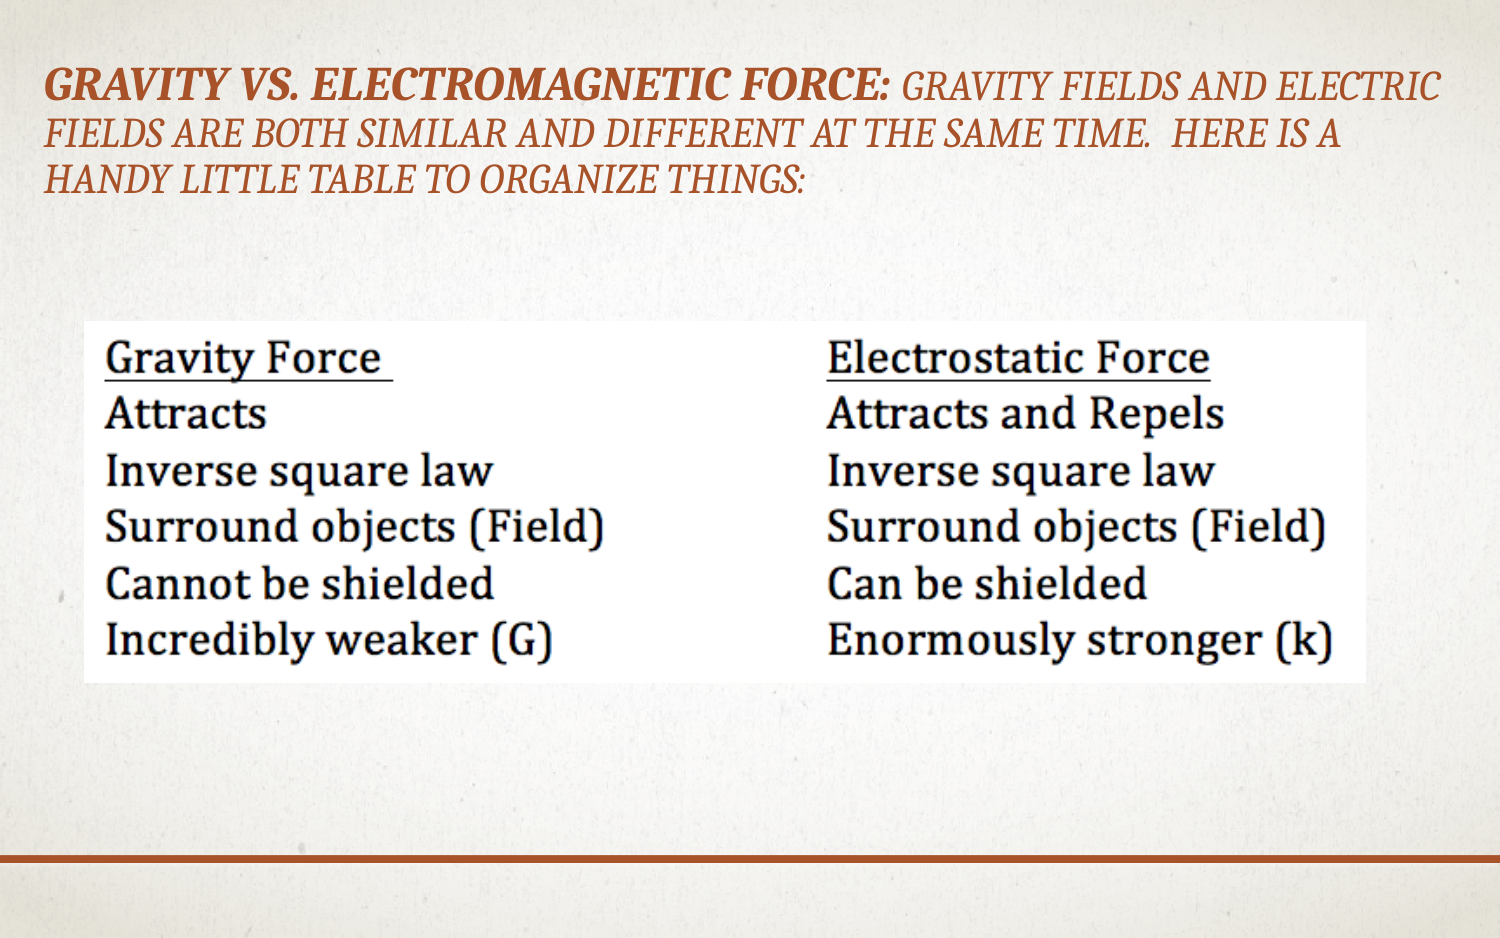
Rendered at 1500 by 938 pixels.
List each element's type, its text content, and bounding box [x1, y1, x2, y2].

title Gravity vs. Electromagnetic Force: Gravity fields and electric fields are both similar and different at the same time. Here is a handy little table to organize things: [31, 52, 1473, 209]
picture [0, 863, 1500, 938]
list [84, 237, 1366, 742]
picture [0, 0, 1500, 855]
